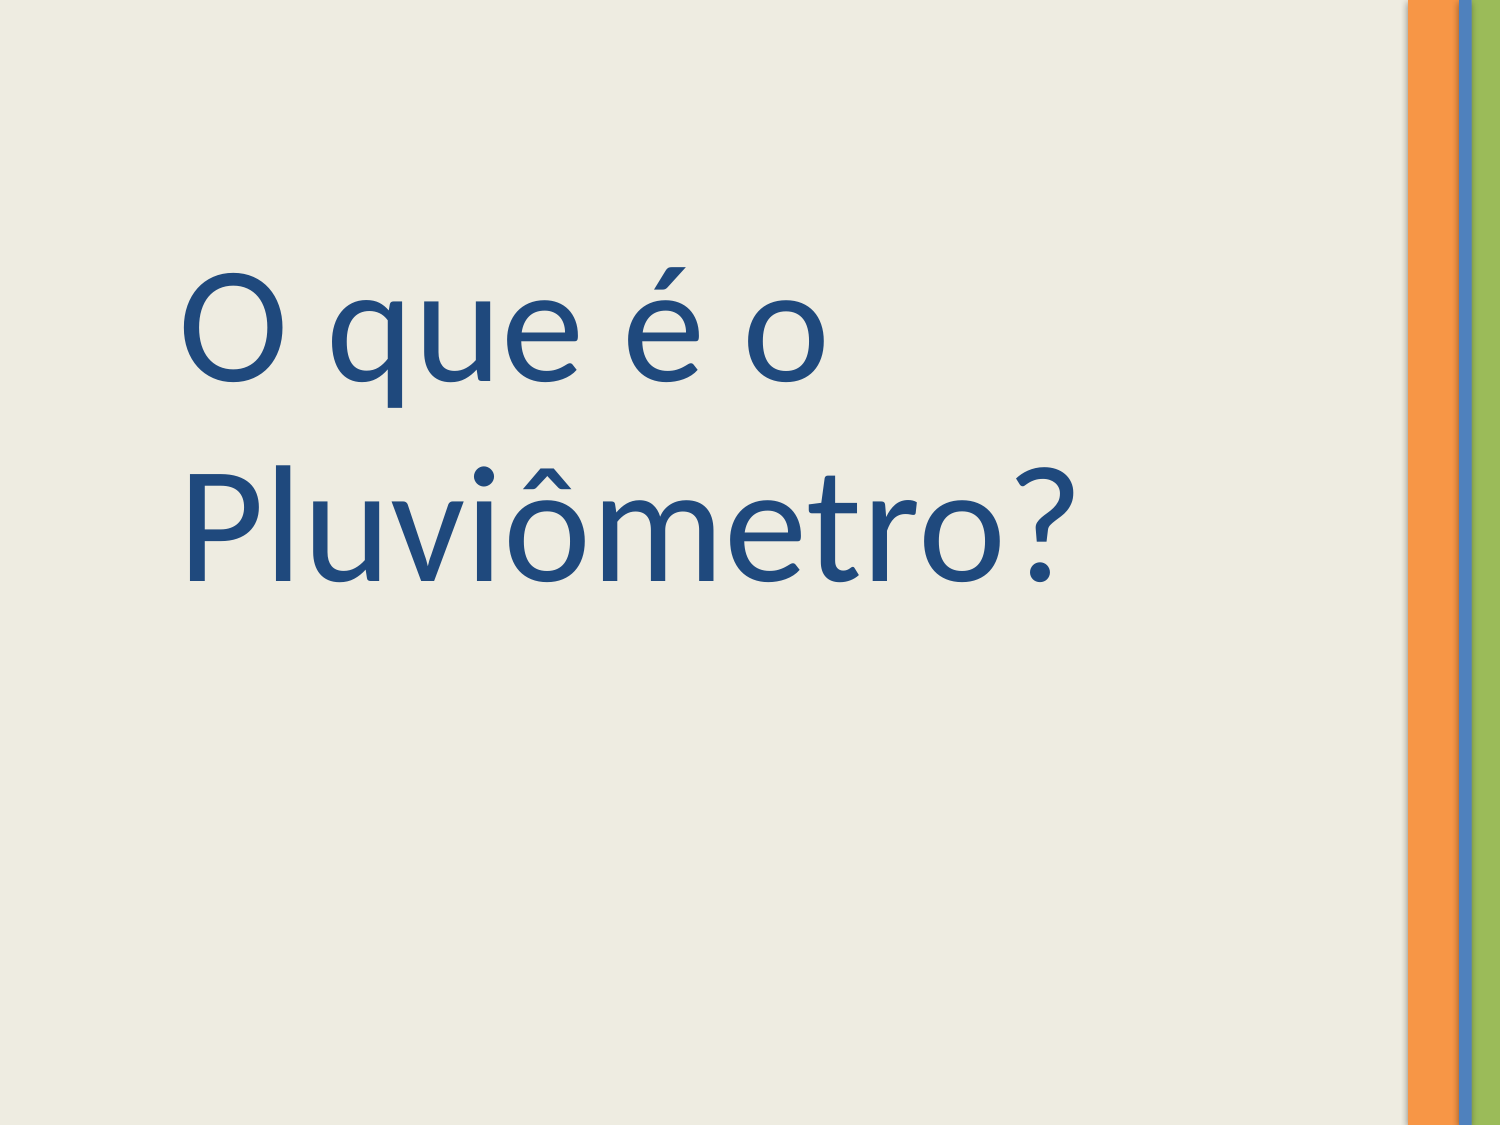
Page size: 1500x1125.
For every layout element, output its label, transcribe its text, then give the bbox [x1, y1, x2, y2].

list O que é o Pluviômetro? [164, 199, 1231, 825]
